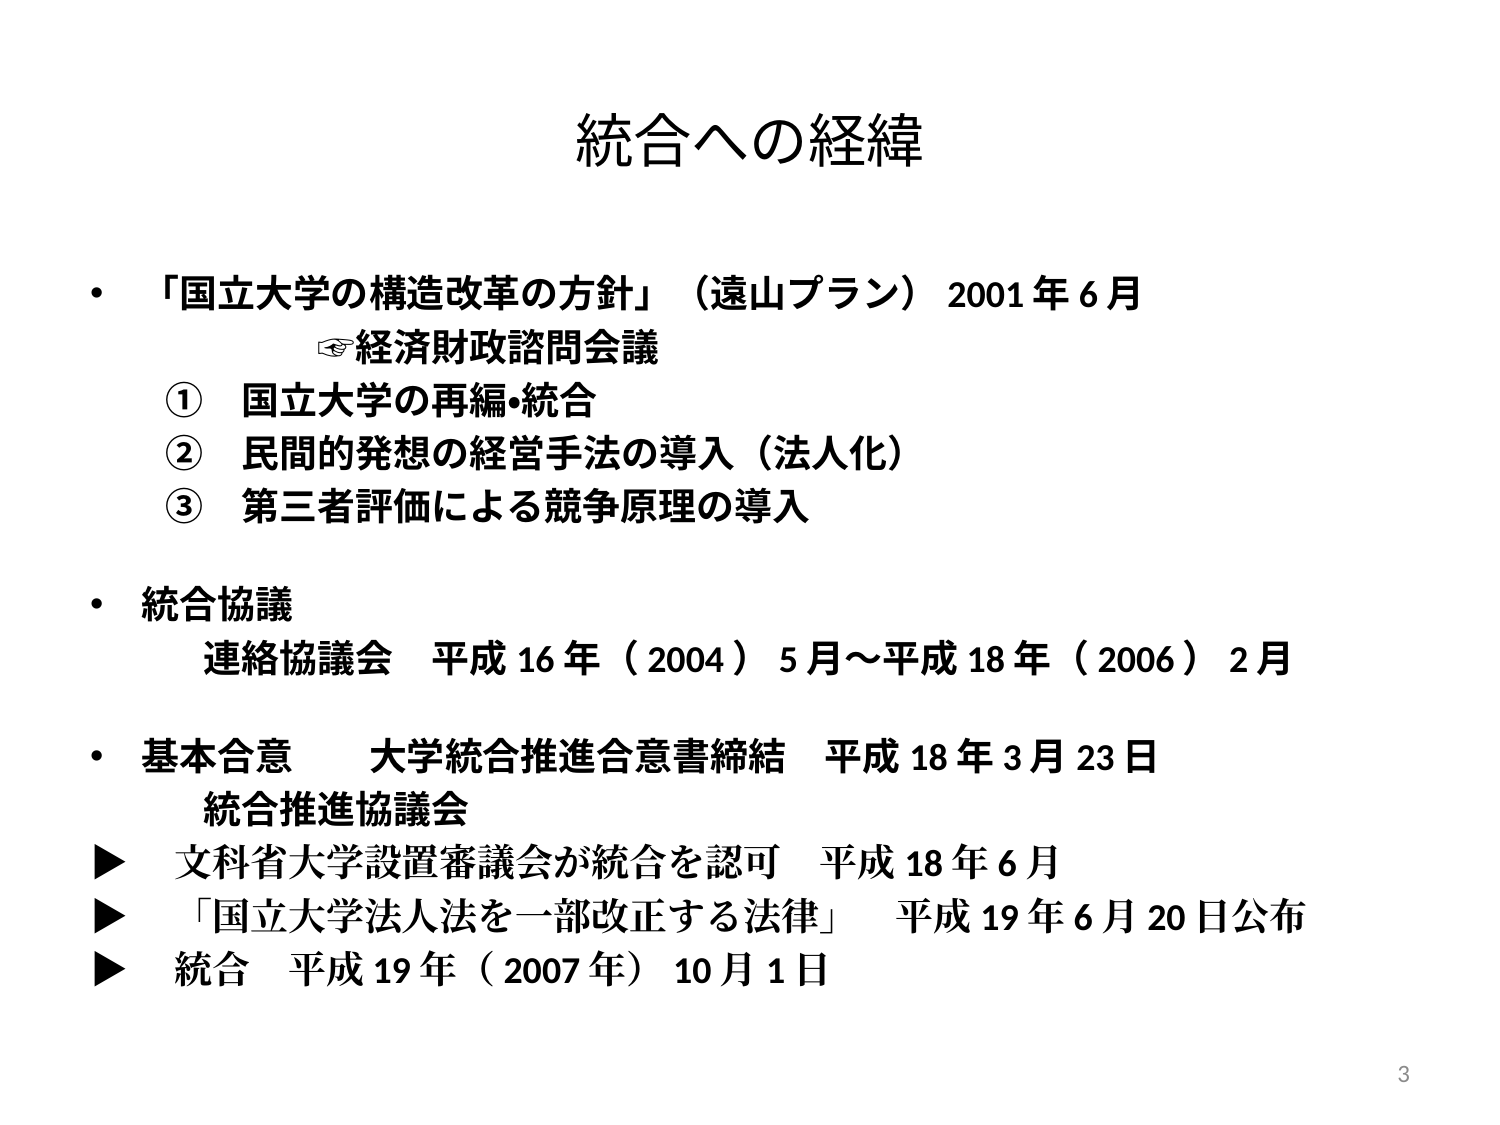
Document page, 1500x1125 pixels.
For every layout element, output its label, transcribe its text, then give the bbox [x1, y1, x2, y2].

slide_number 3 [1074, 1042, 1425, 1103]
list 「国立大学の構造改革の方針」（遠山プラン）2001年6月 ☞経済財政諮問会議 ① 国立大学の再編・統合 ② 民間的発想の経営手法の導入（法人化） ③ 第三者評価による競争原理の導入 統合協議 連絡協議会 平成16年（2004）5月～平成18年（2006）2月 基本合意 大学統合推進合意書締結 平成18年3月23日 統合推進協議会 ▶ 文科省大学設置審議会が統合を認可 平成18年6月 ▶ 「国立大学法人法を一部改正する法律」 平成19年6月20日公布 ▶ 統合 平成19年（2007年）10月1日 [75, 262, 1425, 1005]
title 統合への経緯 [75, 45, 1425, 233]
